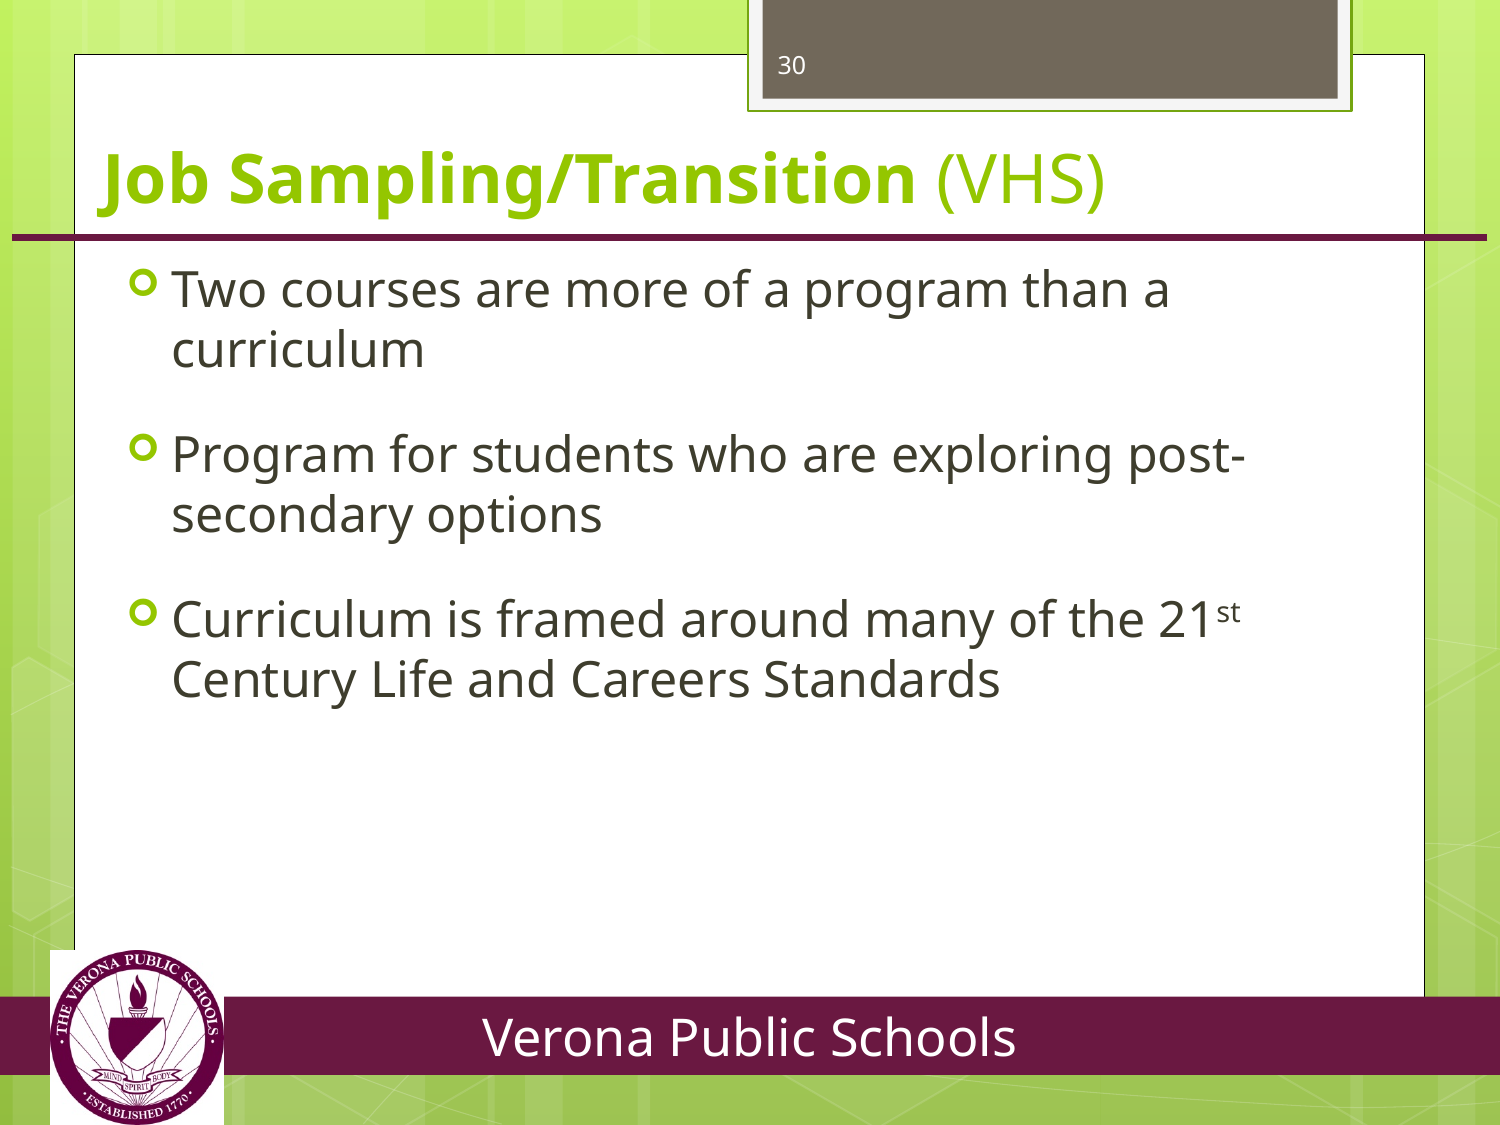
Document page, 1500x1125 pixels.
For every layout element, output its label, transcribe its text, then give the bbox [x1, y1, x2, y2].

title Job Sampling/Transition (VHS) [87, 75, 1240, 225]
list Two courses are more of a program than a curriculum Program for students who are exploring post-secondary options Curriculum is framed around many of the 21st Century Life and Careers Standards [99, 249, 1400, 920]
slide_number 30 [762, 36, 982, 97]
picture [50, 950, 224, 1125]
